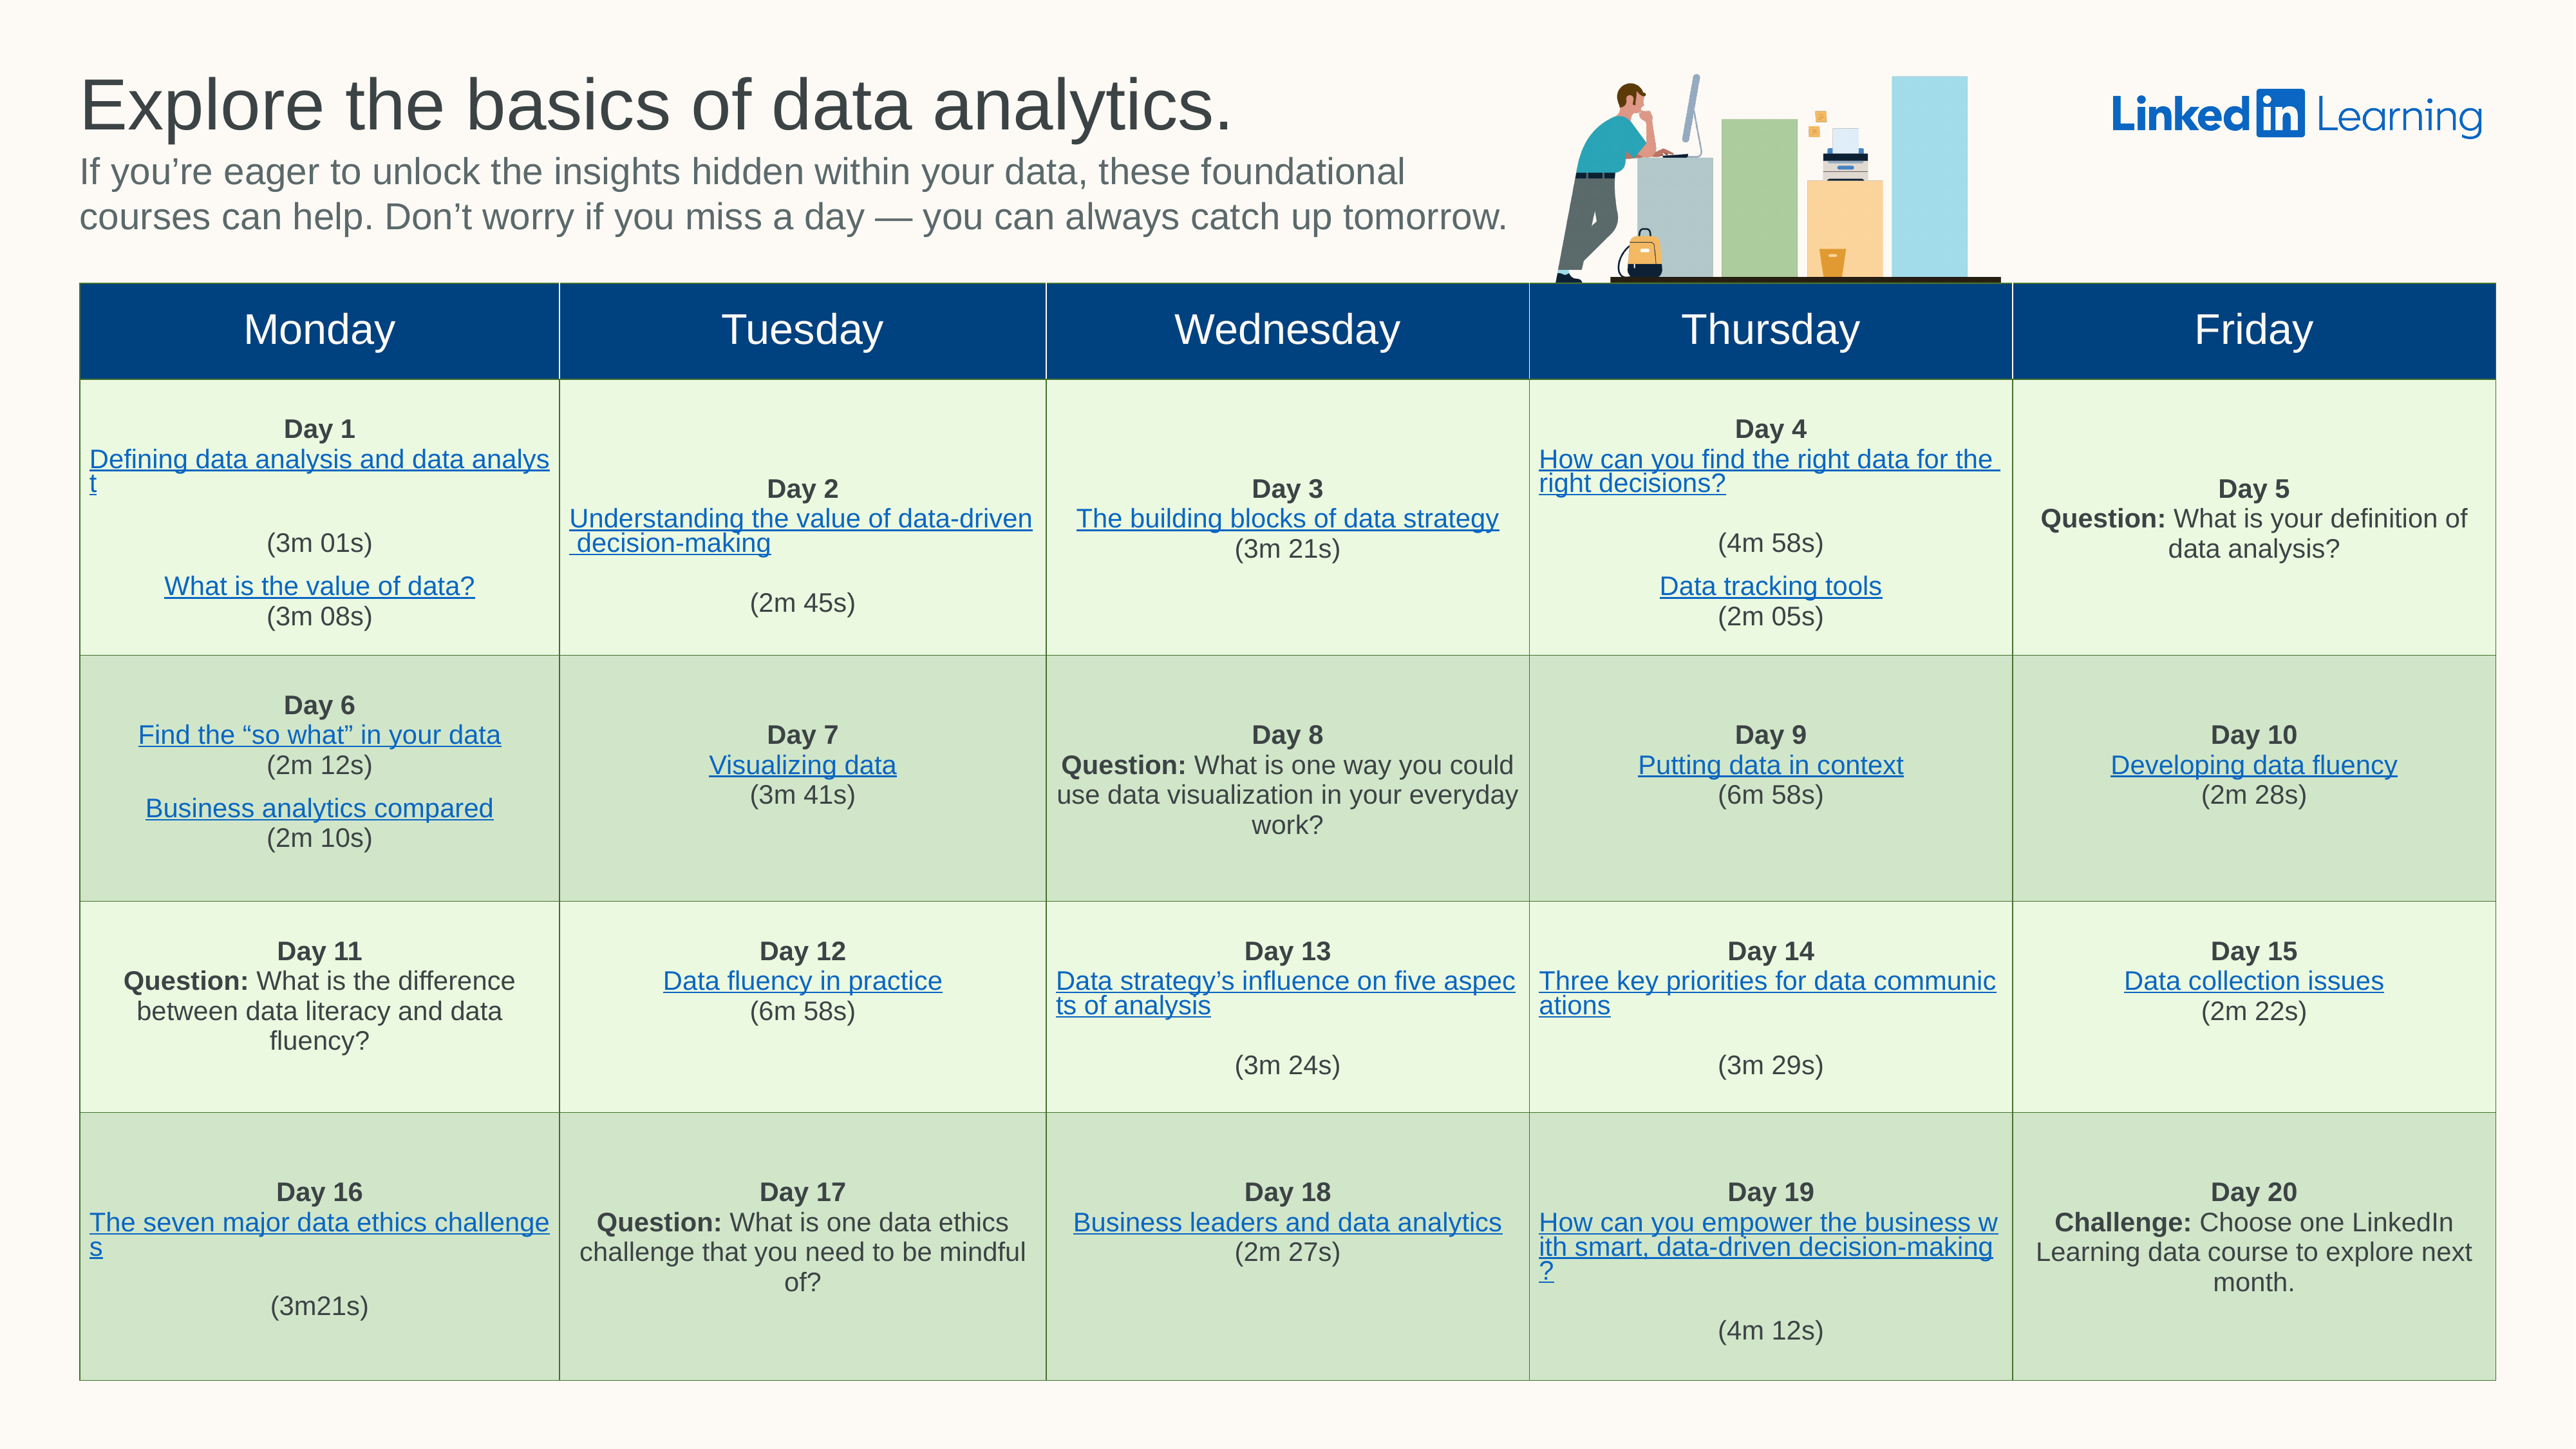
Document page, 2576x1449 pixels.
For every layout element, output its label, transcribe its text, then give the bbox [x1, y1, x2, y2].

table_cell Day 14 Three key priorities for data communications (3m 29s) [1530, 902, 2012, 1112]
table_cell Day 18 Business leaders and data analytics (2m 27s) [1047, 1113, 1529, 1380]
table_cell Day 2 Understanding the value of data-driven decision-making (2m 45s) [560, 380, 1046, 655]
table_cell Day 9 Putting data in context (6m 58s) [1530, 656, 2012, 901]
table_header Monday [80, 284, 559, 379]
table_cell Day 3 The building blocks of data strategy (3m 21s) [1047, 380, 1529, 655]
table_cell Day 4 How can you find the right data for the right decisions? (4m 58s) Data tracking tools (2m 05s) [1530, 380, 2012, 655]
picture [1556, 73, 2001, 283]
table_cell Day 19 How can you empower the business with smart, data-driven decision-making? (4m 12s) [1530, 1113, 2012, 1380]
table_cell Day 7 Visualizing data (3m 41s) [560, 656, 1046, 901]
table_header Thursday [1530, 284, 2012, 379]
table_cell Day 10 Developing data fluency (2m 28s) [2013, 656, 2496, 901]
table_cell Day 15 Data collection issues (2m 22s) [2013, 902, 2496, 1112]
table_header Friday [2013, 284, 2496, 379]
table_header Wednesday [1047, 284, 1529, 379]
table_cell Day 5 Question: What is your definition of data analysis? [2013, 380, 2496, 655]
table_cell Day 20 Challenge: Choose one LinkedIn Learning data course to explore next month. [2013, 1113, 2496, 1380]
text_box Explore the basics of data analytics. If you’re eager to unlock the insights hidden within your data, these foundational courses can help. Don’t worry if you miss a day — you can always catch up tomorrow. [79, 57, 1530, 266]
table_cell Day 13 Data strategy’s influence on five aspects of analysis (3m 24s) [1047, 902, 1529, 1112]
table_header Tuesday [560, 284, 1046, 379]
table_cell Day 16 The seven major data ethics challenges (3m21s) [80, 1113, 559, 1380]
table_cell Day 17 Question: What is one data ethics challenge that you need to be mindful of? [560, 1113, 1046, 1380]
table_cell Day 8 Question: What is one way you could use data visualization in your everyday work? [1047, 656, 1529, 901]
table_cell Day 1 Defining data analysis and data analyst (3m 01s) What is the value of data? (3m 08s) [80, 380, 559, 655]
table_cell Day 12 Data fluency in practice (6m 58s) [560, 902, 1046, 1112]
table_cell Day 6 Find the “so what” in your data (2m 12s) Business analytics compared (2m 10s) [80, 656, 559, 901]
picture [2098, 73, 2496, 153]
table_cell Day 11 Question: What is the difference between data literacy and data fluency? [80, 902, 559, 1112]
